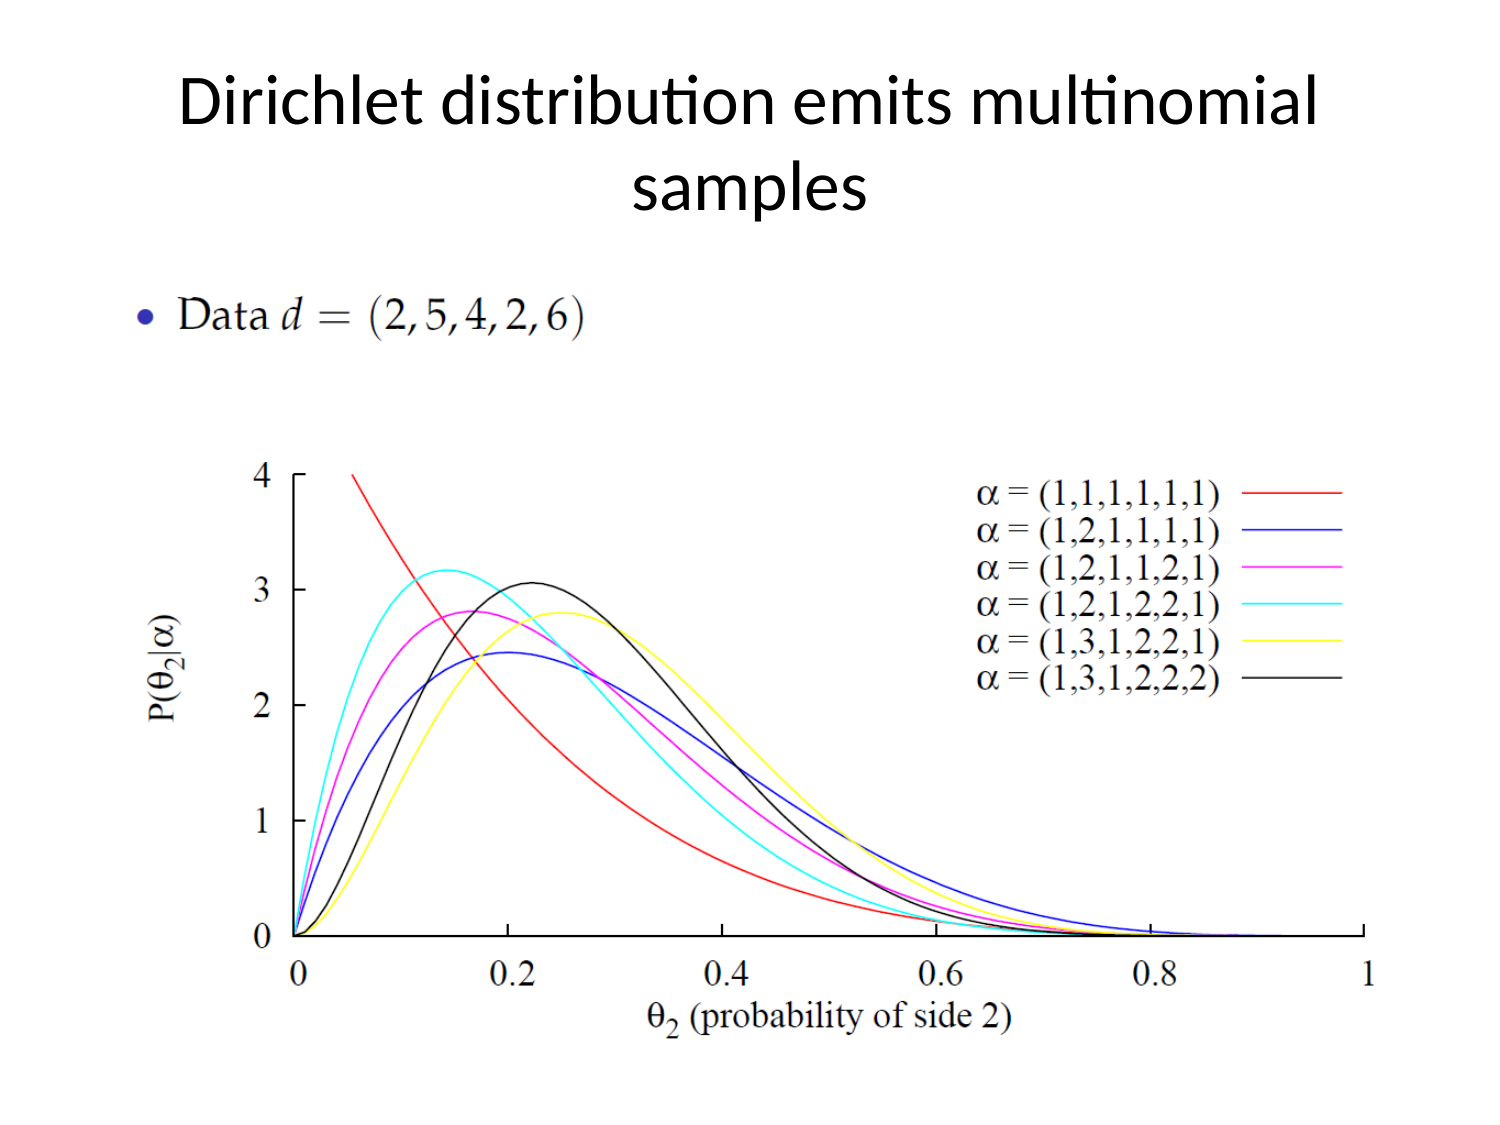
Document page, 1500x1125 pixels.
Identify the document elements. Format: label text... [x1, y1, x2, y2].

title Dirichlet distribution emits multinomial samples [75, 45, 1425, 233]
picture [99, 274, 1399, 1056]
